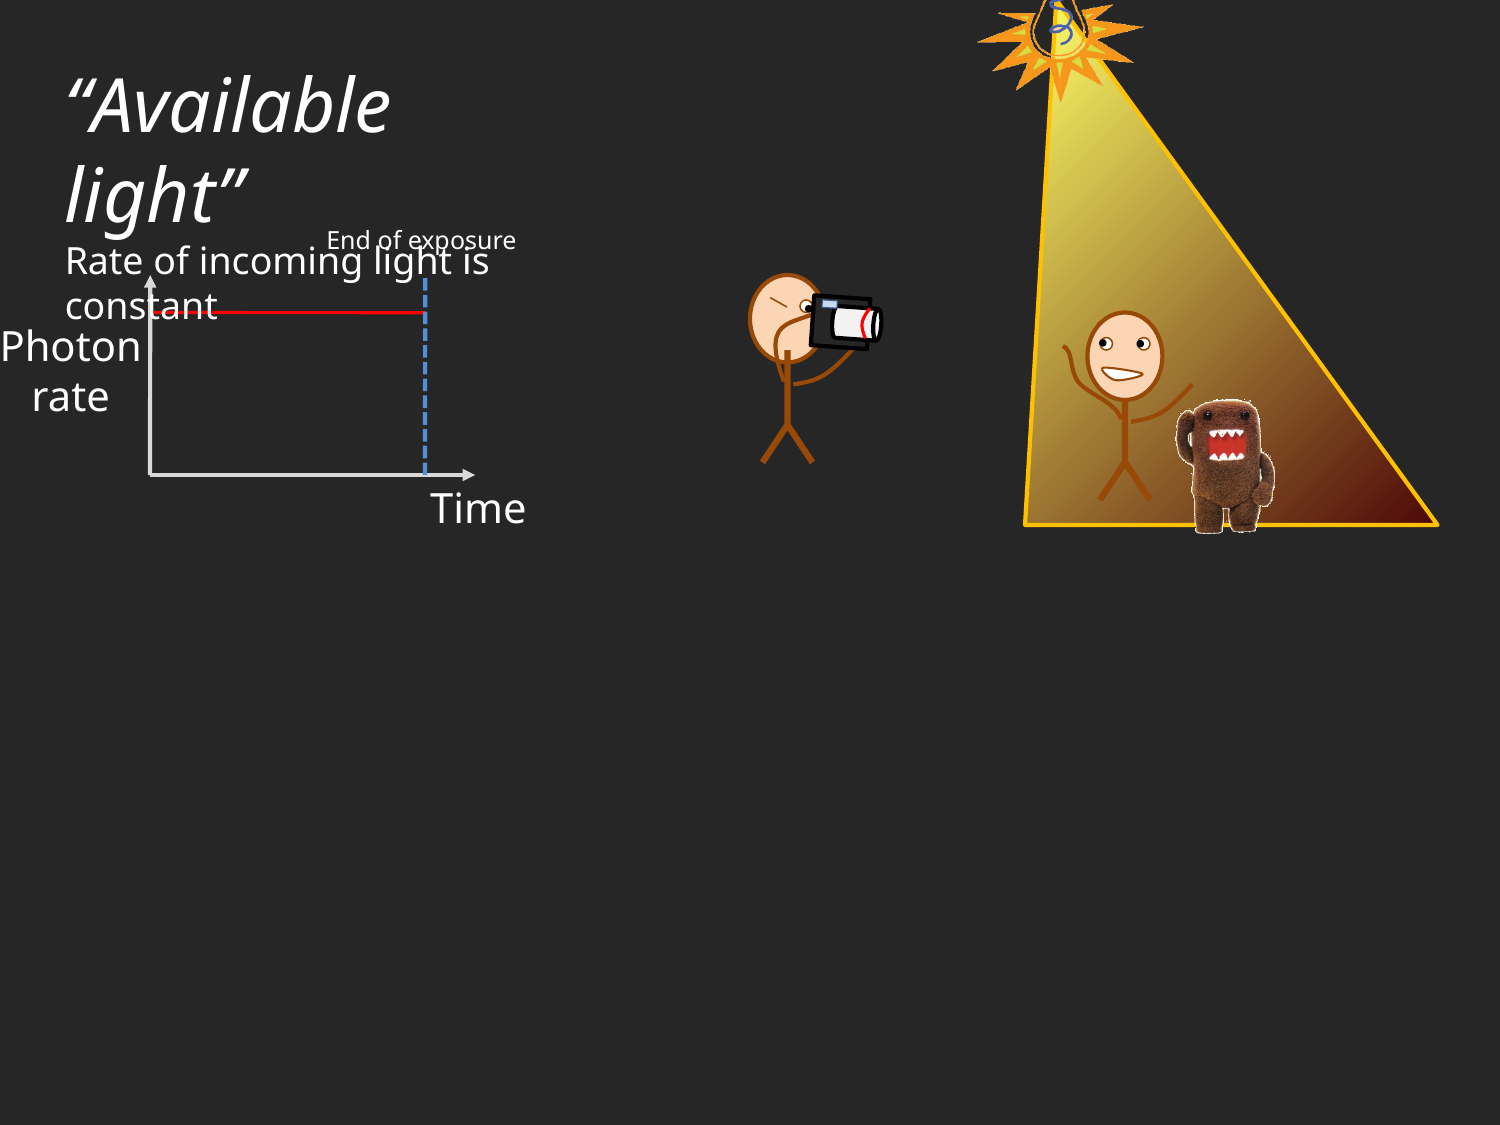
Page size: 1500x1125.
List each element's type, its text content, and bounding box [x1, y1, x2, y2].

text_box [1022, 121, 1440, 528]
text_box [749, 274, 882, 463]
picture [1174, 399, 1276, 535]
picture [962, 0, 1153, 113]
text_box “Available light” Rate of incoming light is constant [50, 49, 600, 335]
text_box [1062, 312, 1193, 501]
text_box Photon rate [0, 312, 157, 428]
text_box Time [415, 474, 542, 540]
